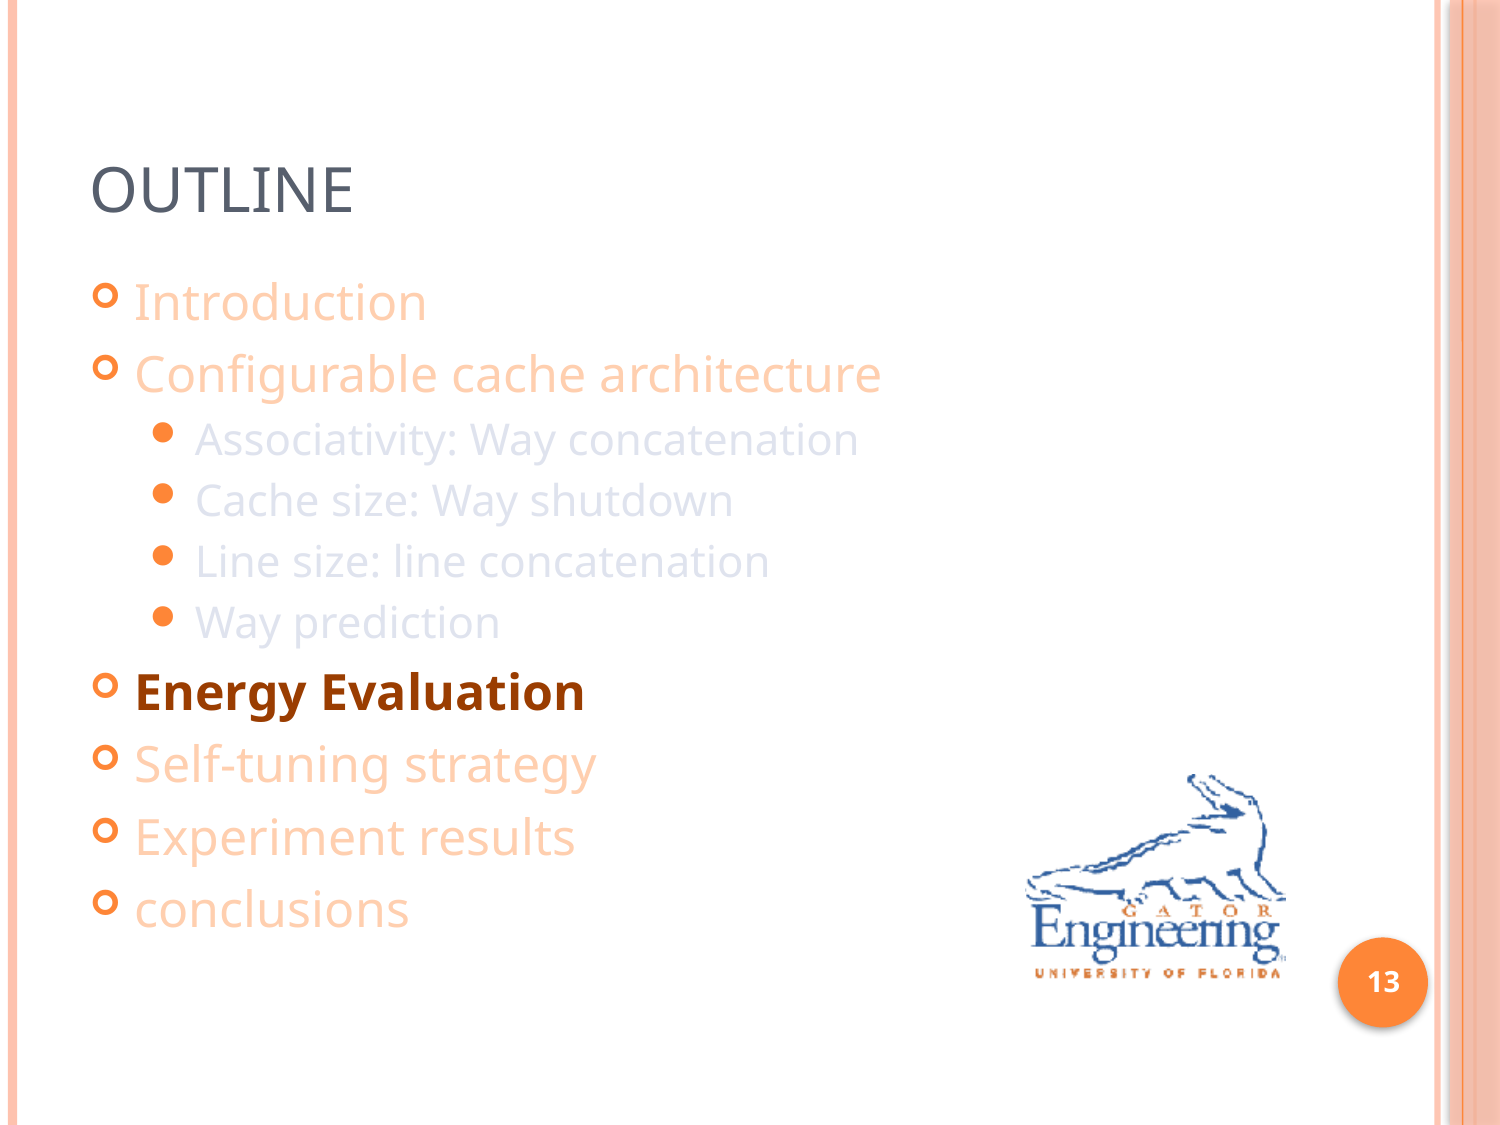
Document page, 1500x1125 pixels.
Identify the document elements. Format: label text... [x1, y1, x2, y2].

title Outline [75, 45, 1300, 233]
picture [1024, 774, 1287, 1013]
list Introduction Configurable cache architecture Associativity: Way concatenation Cache size: Way shutdown Line size: line concatenation Way prediction Energy Evaluation Self-tuning strategy Experiment results conclusions [75, 262, 1300, 1062]
slide_number 13 [1333, 940, 1434, 1027]
